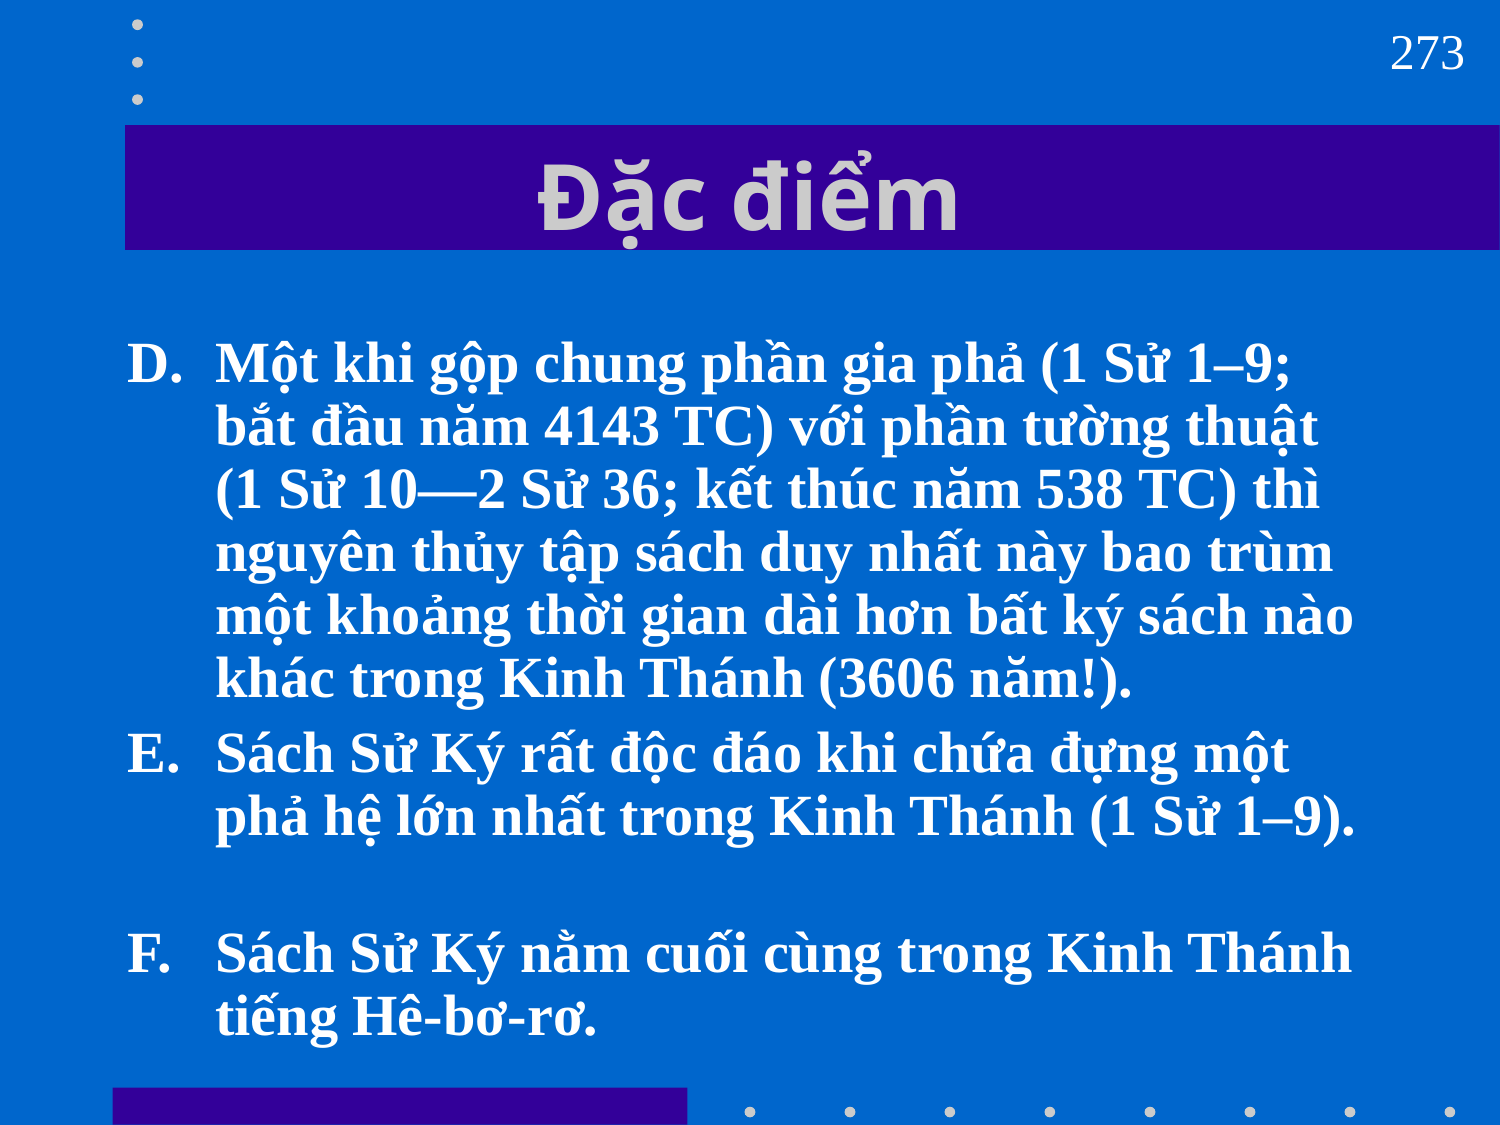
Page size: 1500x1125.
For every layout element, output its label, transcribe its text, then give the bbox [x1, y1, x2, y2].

title Đặc điểm [112, 99, 1388, 288]
text_box 273 [1367, 12, 1488, 88]
list Một khi gộp chung phần gia phả (1 Sử 1–9; bắt đầu năm 4143 TC) với phần tường thuật (1 Sử 10—2 Sử 36; kết thúc năm 538 TC) thì nguyên thủy tập sách duy nhất này bao trùm một khoảng thời gian dài hơn bất ký sách nào khác trong Kinh Thánh (3606 năm!). Sách Sử Ký rất độc đáo khi chứa đựng một phả hệ lớn nhất trong Kinh Thánh (1 Sử 1–9). Sách Sử Ký nằm cuối cùng trong Kinh Thánh tiếng Hê-bơ-rơ. [112, 324, 1388, 1063]
